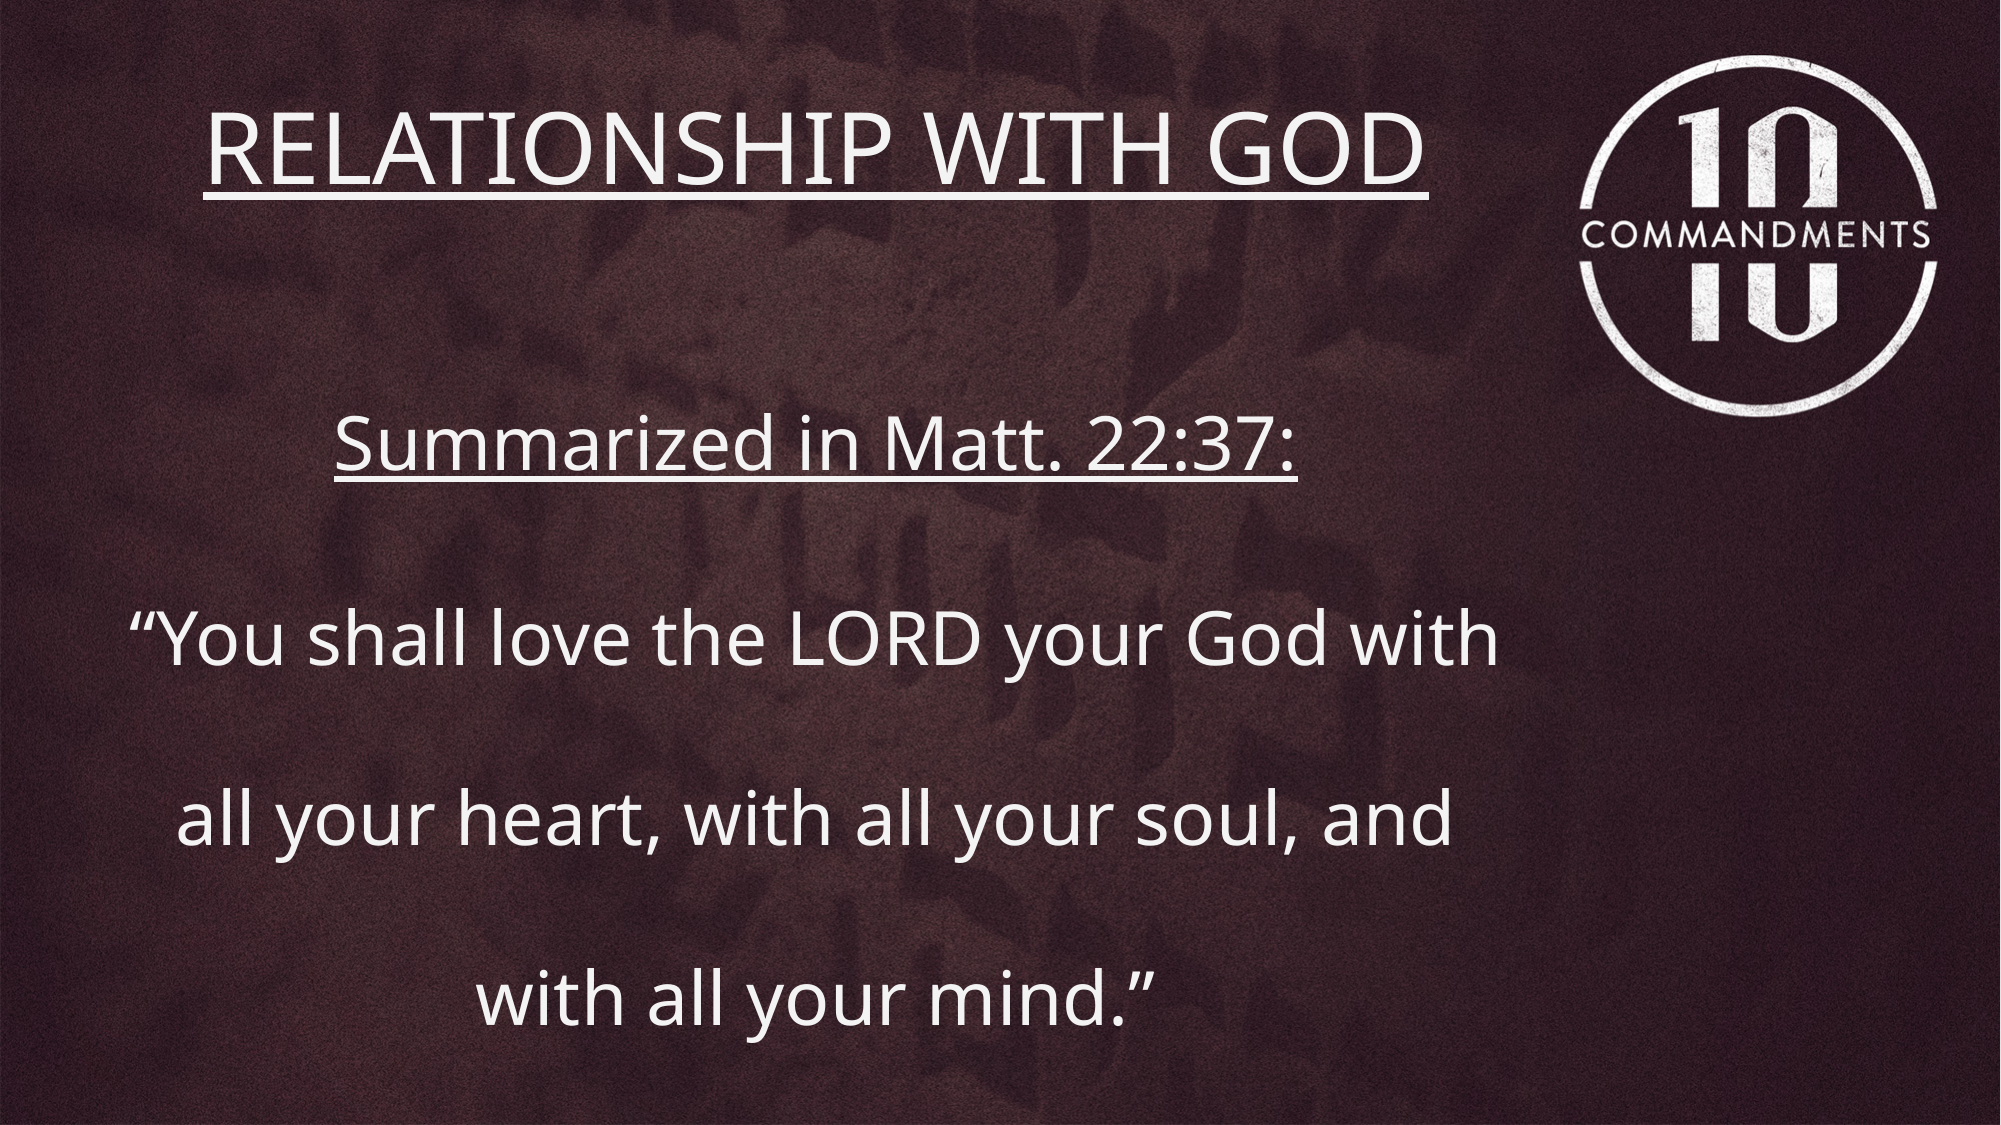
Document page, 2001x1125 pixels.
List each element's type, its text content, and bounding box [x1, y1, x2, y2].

text_box Summarized in Matt. 22:37: “You shall love the LORD your God with all your heart, with all your soul, and with all your mind.” [80, 295, 1552, 1082]
picture [0, 0, 2001, 1125]
text_box RELATIONSHIP WITH GOD [102, 14, 1530, 276]
